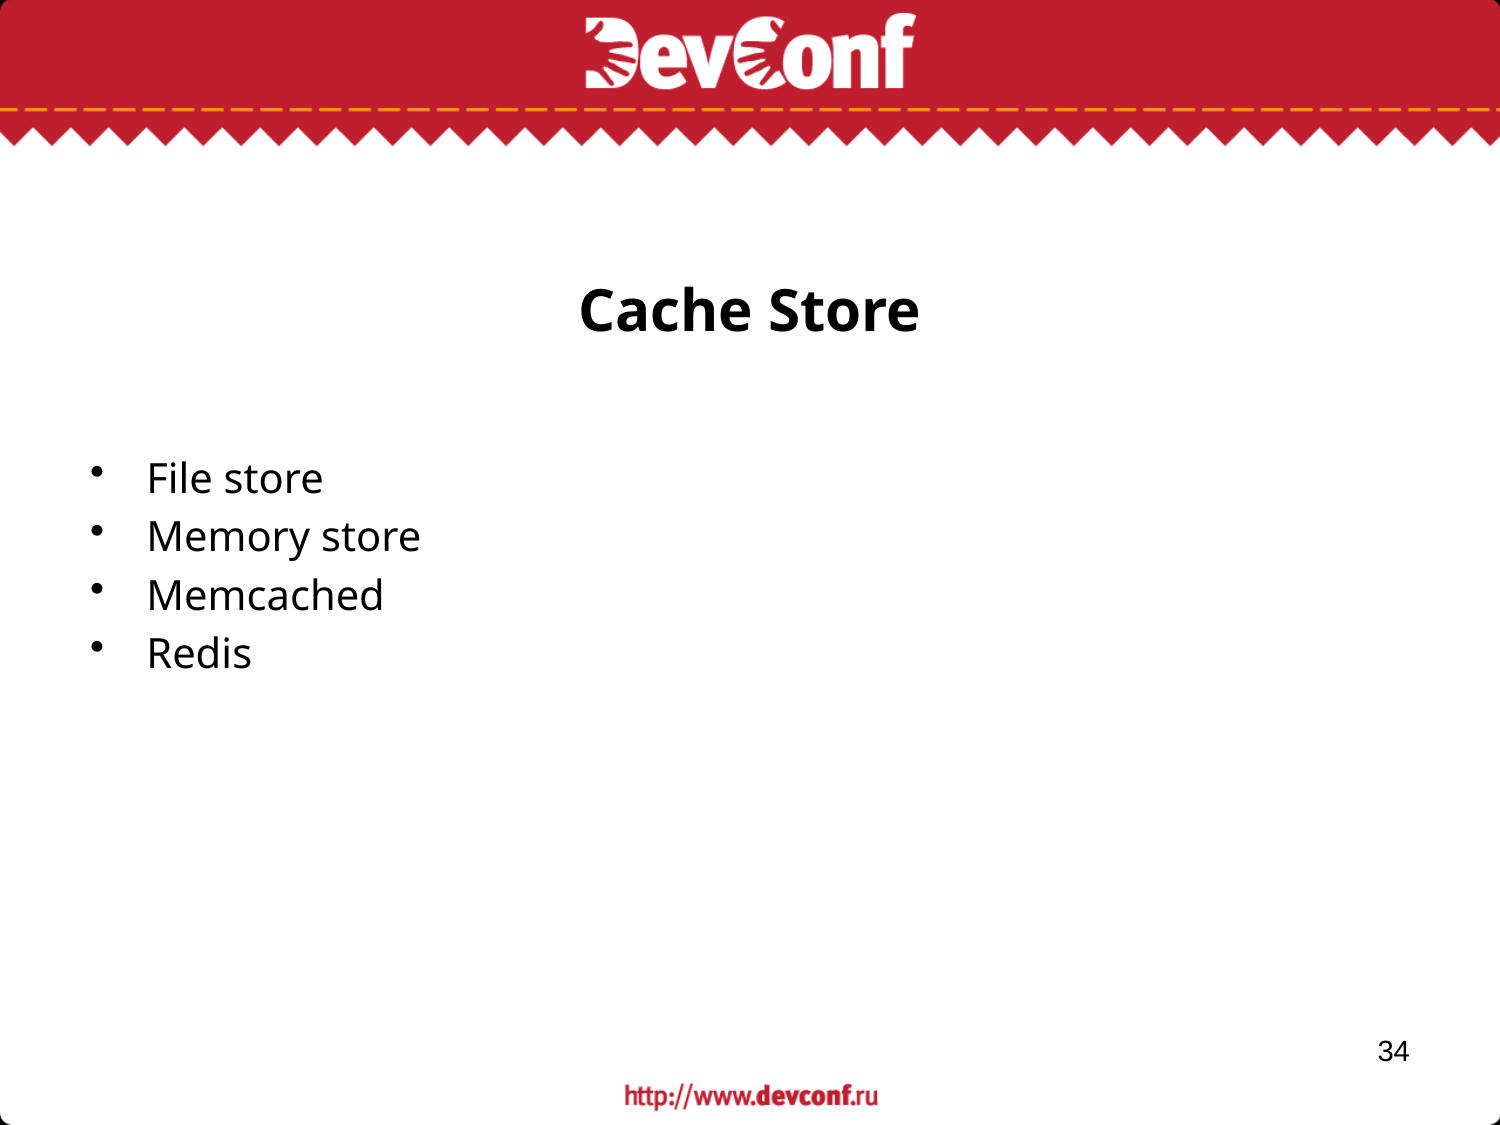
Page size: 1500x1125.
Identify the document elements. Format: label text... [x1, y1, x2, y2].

list File store Memory store Memcached Redis [75, 444, 1425, 965]
title Cache Store [75, 220, 1425, 398]
picture [0, 0, 1500, 1125]
slide_number 34 [1074, 1024, 1425, 1103]
